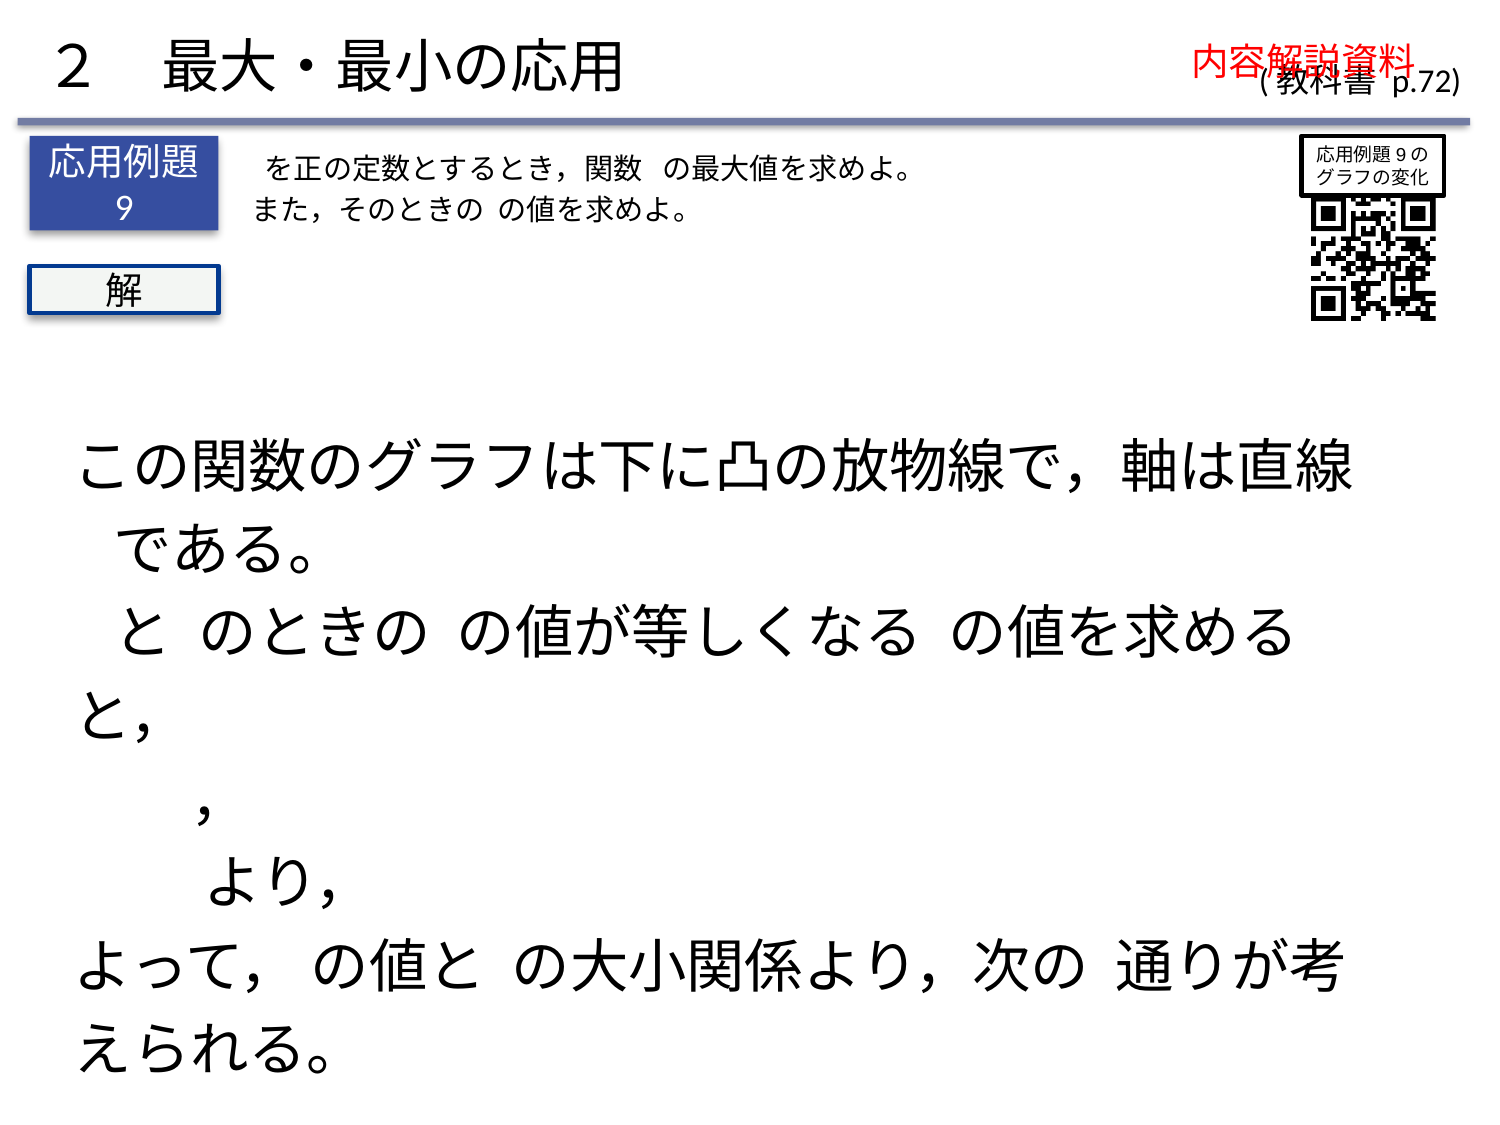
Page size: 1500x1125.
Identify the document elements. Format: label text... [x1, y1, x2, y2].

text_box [1298, 135, 1447, 363]
text_box 内容解説資料 [1176, 30, 1432, 91]
list 応用例題 9 [29, 135, 219, 231]
list ２ 最大・最小の応用 [29, 11, 1211, 107]
list (教科書 p.72) [1240, 11, 1477, 107]
list 解 [27, 264, 221, 315]
